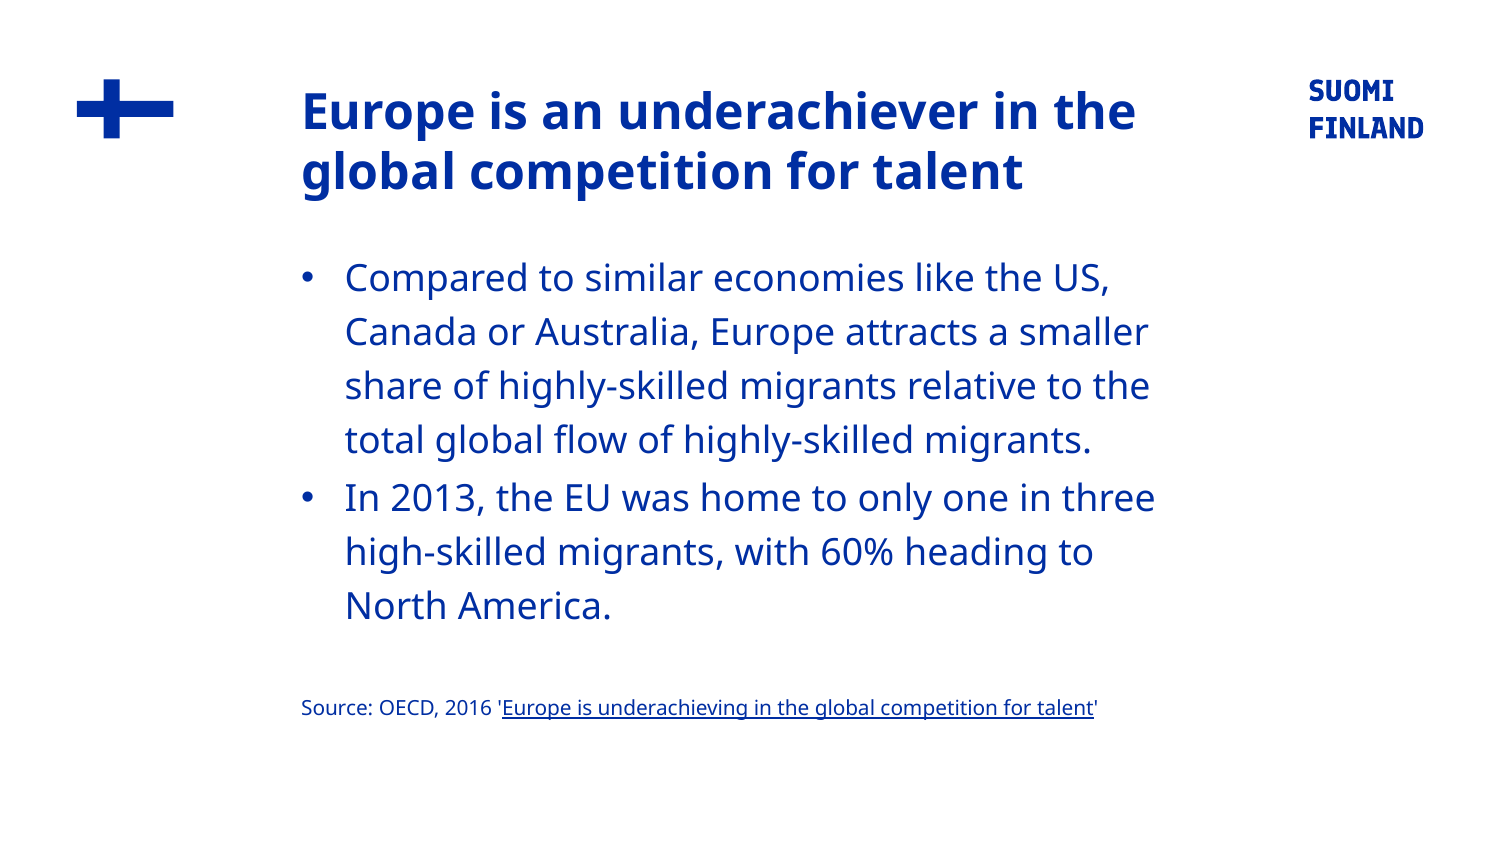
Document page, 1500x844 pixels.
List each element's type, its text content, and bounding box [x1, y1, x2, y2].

title Europe is an underachiever in the global competition for talent [301, 79, 1199, 221]
list Compared to similar economies like the US, Canada or Australia, Europe attracts a smaller share of highly-skilled migrants relative to the total global flow of highly-skilled migrants. In 2013, the EU was home to only one in three high-skilled migrants, with 60% heading to North America. Source: OECD, 2016 'Europe is underachieving in the global competition for talent' [301, 244, 1199, 718]
